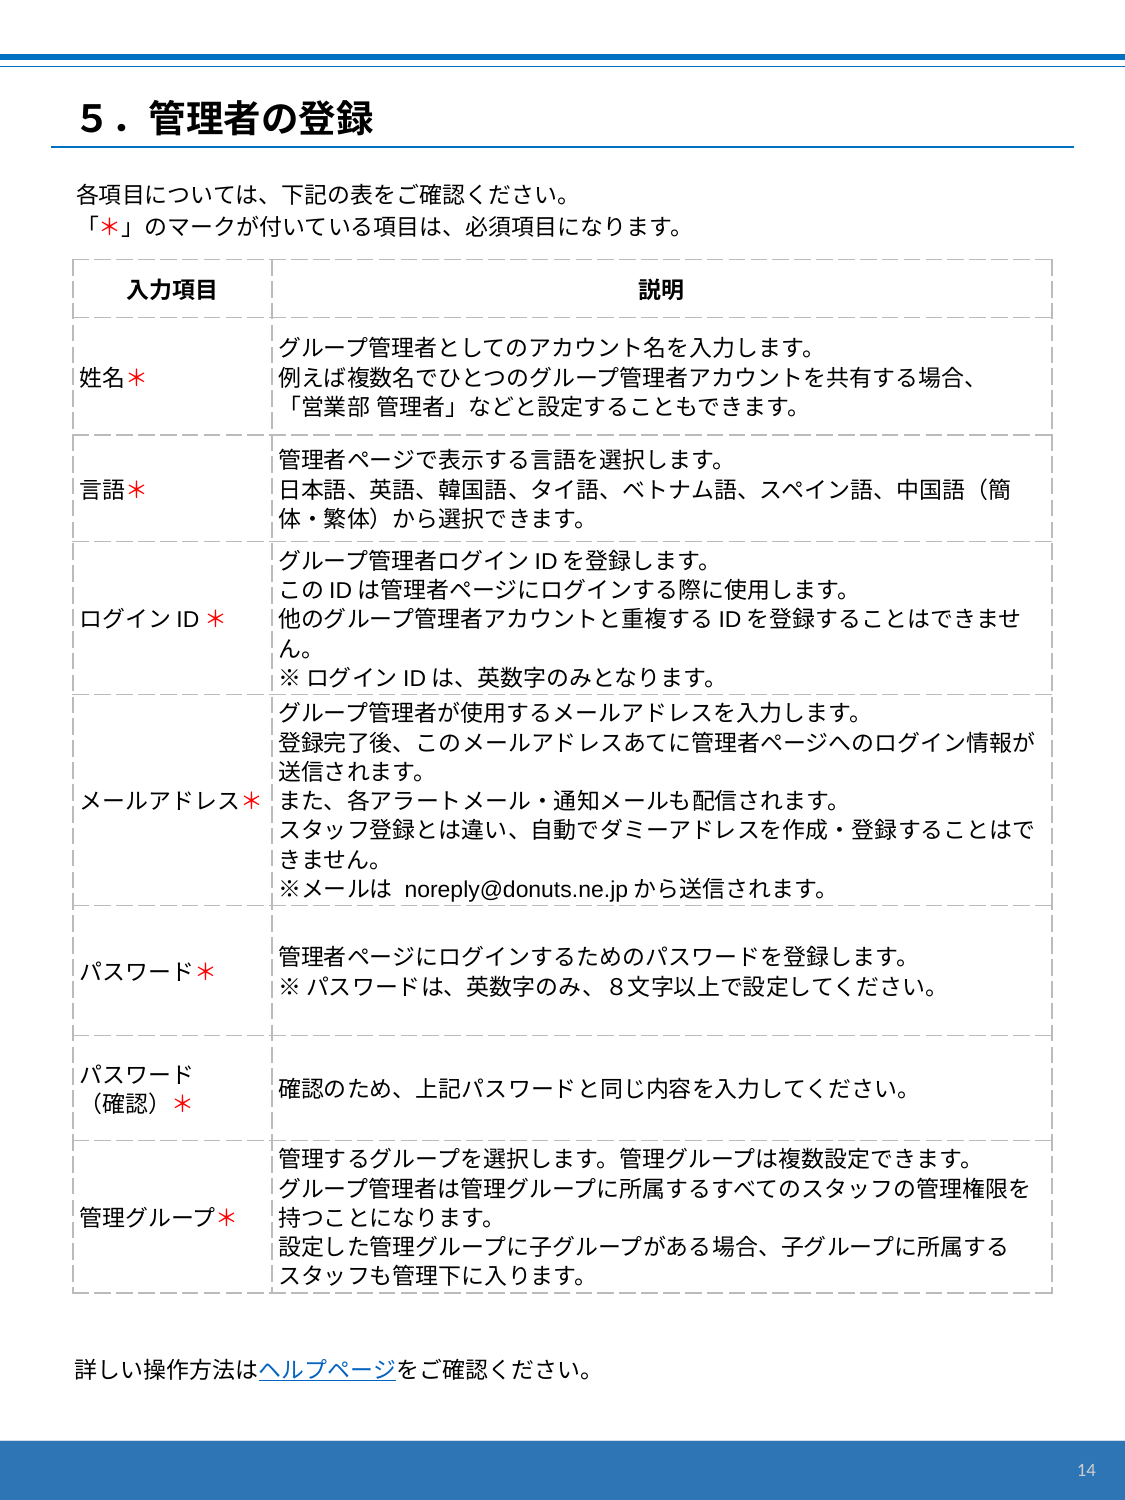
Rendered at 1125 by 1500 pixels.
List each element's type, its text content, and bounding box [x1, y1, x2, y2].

table_cell 管理するグループを選択します。管理グループは複数設定できます。 グループ管理者は管理グループに所属するすべてのスタッフの管理権限を持つことになります。 設定した管理グループに子グループがある場合、子グループに所属する スタッフも管理下に入ります。 [272, 1140, 1052, 1293]
table_cell グループ管理者としてのアカウント名を入力します。 例えば複数名でひとつのグループ管理者アカウントを共有する場合、 「営業部 管理者」などと設定することもできます。 [272, 317, 1052, 435]
table_cell 管理者ページにログインするためのパスワードを登録します。 ※パスワードは、英数字のみ、８文字以上で設定してください。 [272, 905, 1052, 1036]
table_header 入力項目 [73, 260, 272, 317]
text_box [0, 56, 1125, 67]
title ５．管理者の登録 [59, 79, 1083, 148]
table_cell パスワード＊ [73, 905, 272, 1036]
table_cell ログインID＊ [73, 542, 272, 694]
text_box 詳しい操作方法はヘルプページをご確認ください。 [59, 1343, 1067, 1401]
text_box 各項目については、下記の表をご確認ください。 「＊」のマークが付いている項目は、必須項目になります。 [60, 169, 1065, 238]
table_cell 姓名＊ [73, 317, 272, 435]
slide_number 14 [857, 1440, 1111, 1497]
table_cell メールアドレス＊ [73, 694, 272, 905]
table_header 説明 [272, 260, 1052, 317]
table_cell グループ管理者ログインIDを登録します。 このIDは管理者ページにログインする際に使用します。 他のグループ管理者アカウントと重複するIDを登録することはできません。 ※ログインIDは、英数字のみとなります。 [272, 542, 1052, 694]
table_cell 管理者ページで表示する言語を選択します。 日本語、英語、韓国語、タイ語、ベトナム語、スペイン語、中国語（簡体・繁体）から選択できます。 [272, 435, 1052, 542]
table_cell 言語＊ [73, 435, 272, 542]
table_cell 確認のため、上記パスワードと同じ内容を入力してください。 [272, 1036, 1052, 1140]
table_cell パスワード （確認）＊ [73, 1036, 272, 1140]
table_cell グループ管理者が使用するメールアドレスを入力します。 登録完了後、このメールアドレスあてに管理者ページへのログイン情報が送信されます。 また、各アラートメール・通知メールも配信されます。 スタッフ登録とは違い、自動でダミーアドレスを作成・登録することはできません。 ※メールは noreply@donuts.ne.jpから送信されます。 [272, 694, 1052, 905]
table_cell 管理グループ＊ [73, 1140, 272, 1293]
